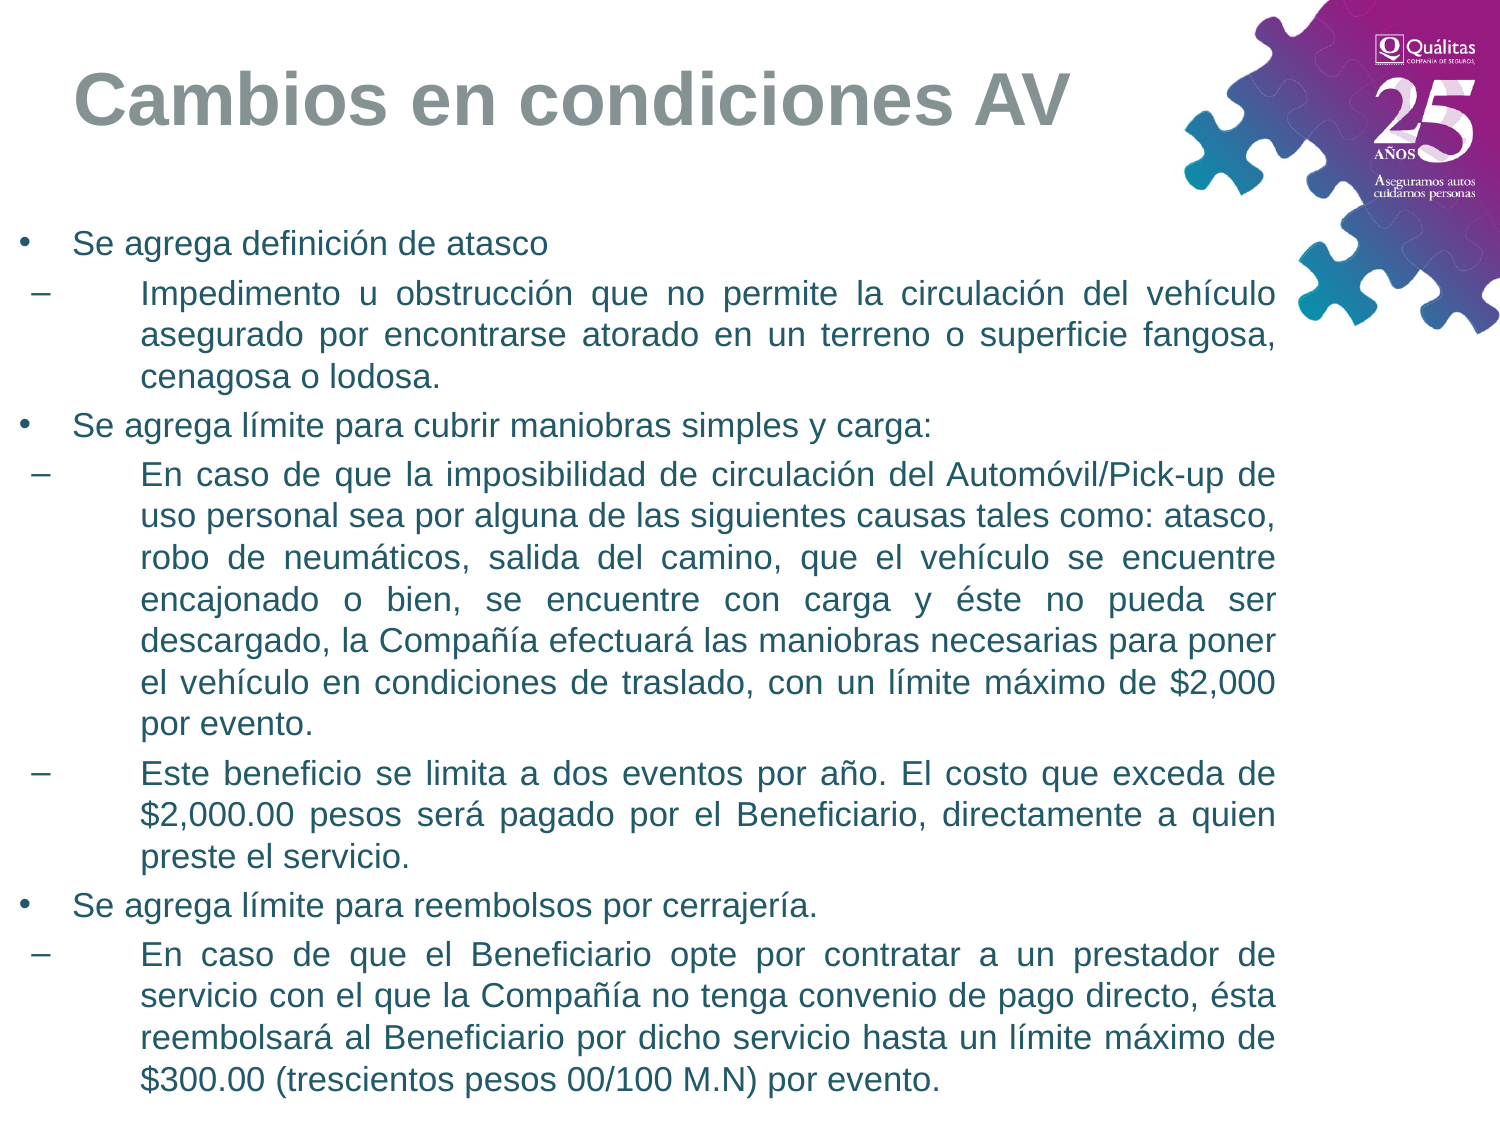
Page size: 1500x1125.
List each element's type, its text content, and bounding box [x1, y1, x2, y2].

text_box Cambios en condiciones AV [58, 37, 1091, 153]
list Se agrega definición de atasco Impedimento u obstrucción que no permite la circulación del vehículo asegurado por encontrarse atorado en un terreno o superficie fangosa, cenagosa o lodosa. Se agrega límite para cubrir maniobras simples y carga: En caso de que la imposibilidad de circulación del Automóvil/Pick-up de uso personal sea por alguna de las siguientes causas tales como: atasco, robo de neumáticos, salida del camino, que el vehículo se encuentre encajonado o bien, se encuentre con carga y éste no pueda ser descargado, la Compañía efectuará las maniobras necesarias para poner el vehículo en condiciones de traslado, con un límite máximo de $2,000 por evento. Este beneficio se limita a dos eventos por año. El costo que exceda de $2,000.00 pesos será pagado por el Beneficiario, directamente a quien preste el servicio. Se agrega límite para reembolsos por cerrajería. En caso de que el Beneficiario opte por contratar a un prestador de servicio con el que la Compañía no tenga convenio de pago directo, ésta reembolsará al Beneficiario por dicho servicio hasta un límite máximo de $300.00 (trescientos pesos 00/100 M.N) por evento. [10, 213, 1286, 1125]
picture [0, 0, 1500, 1125]
